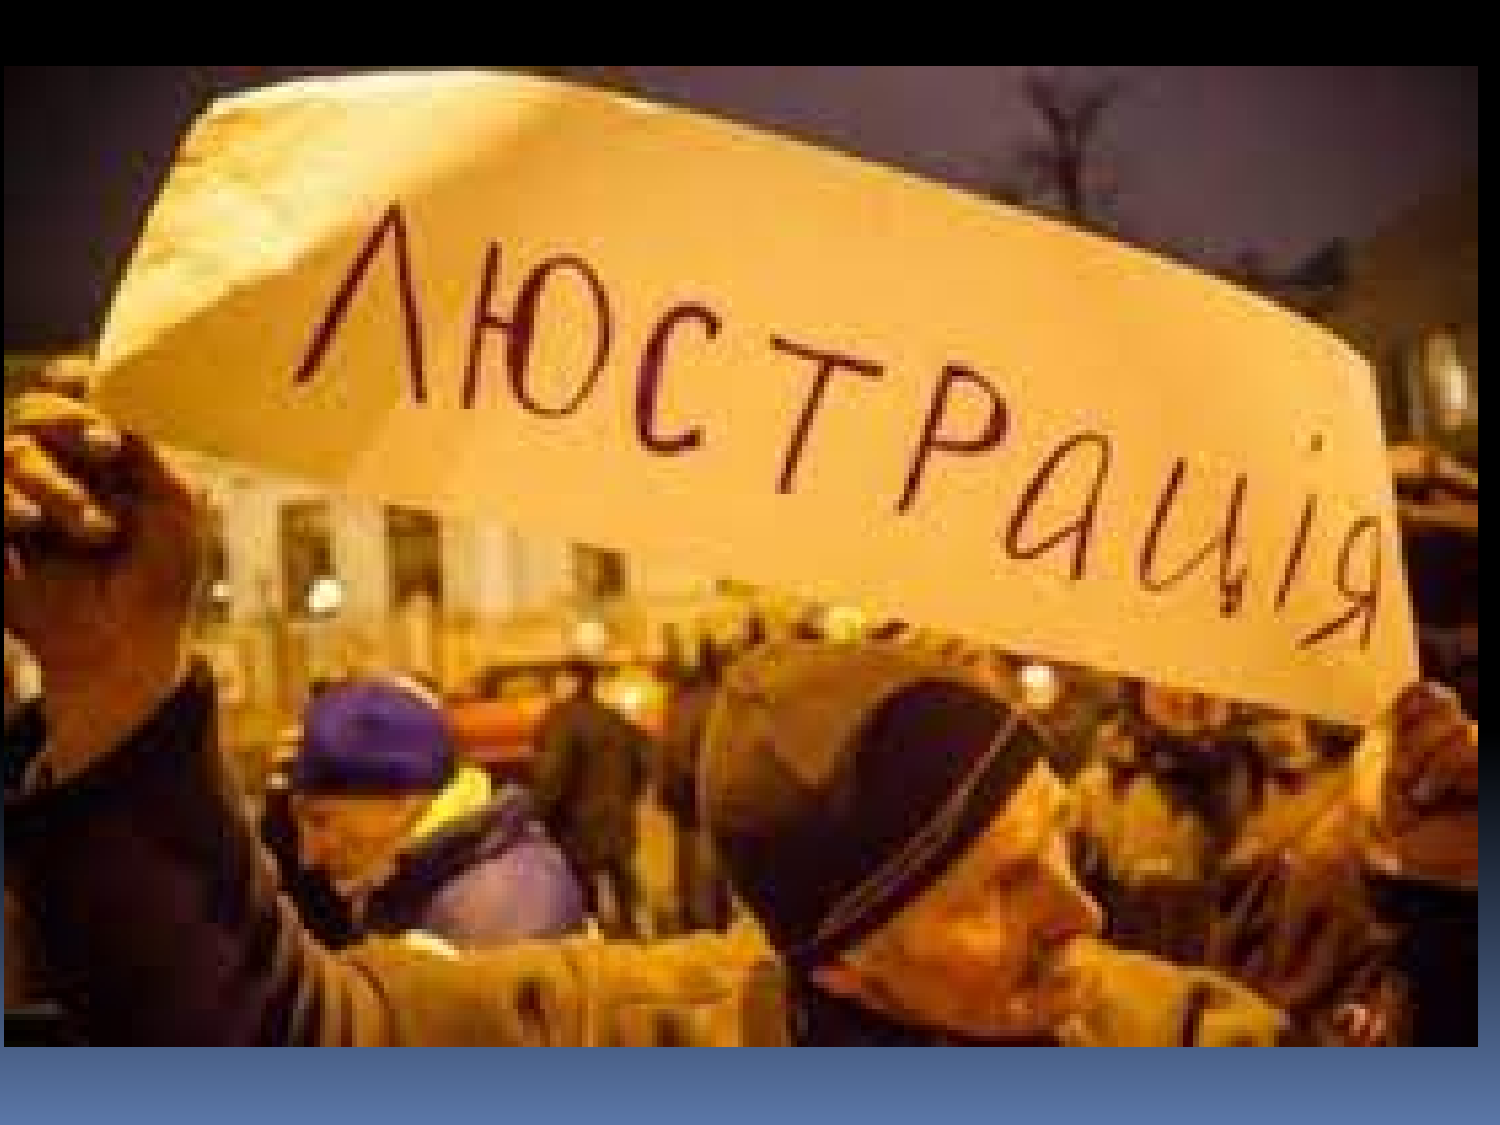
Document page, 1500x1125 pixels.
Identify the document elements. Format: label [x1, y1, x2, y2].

picture [3, 65, 1479, 1048]
